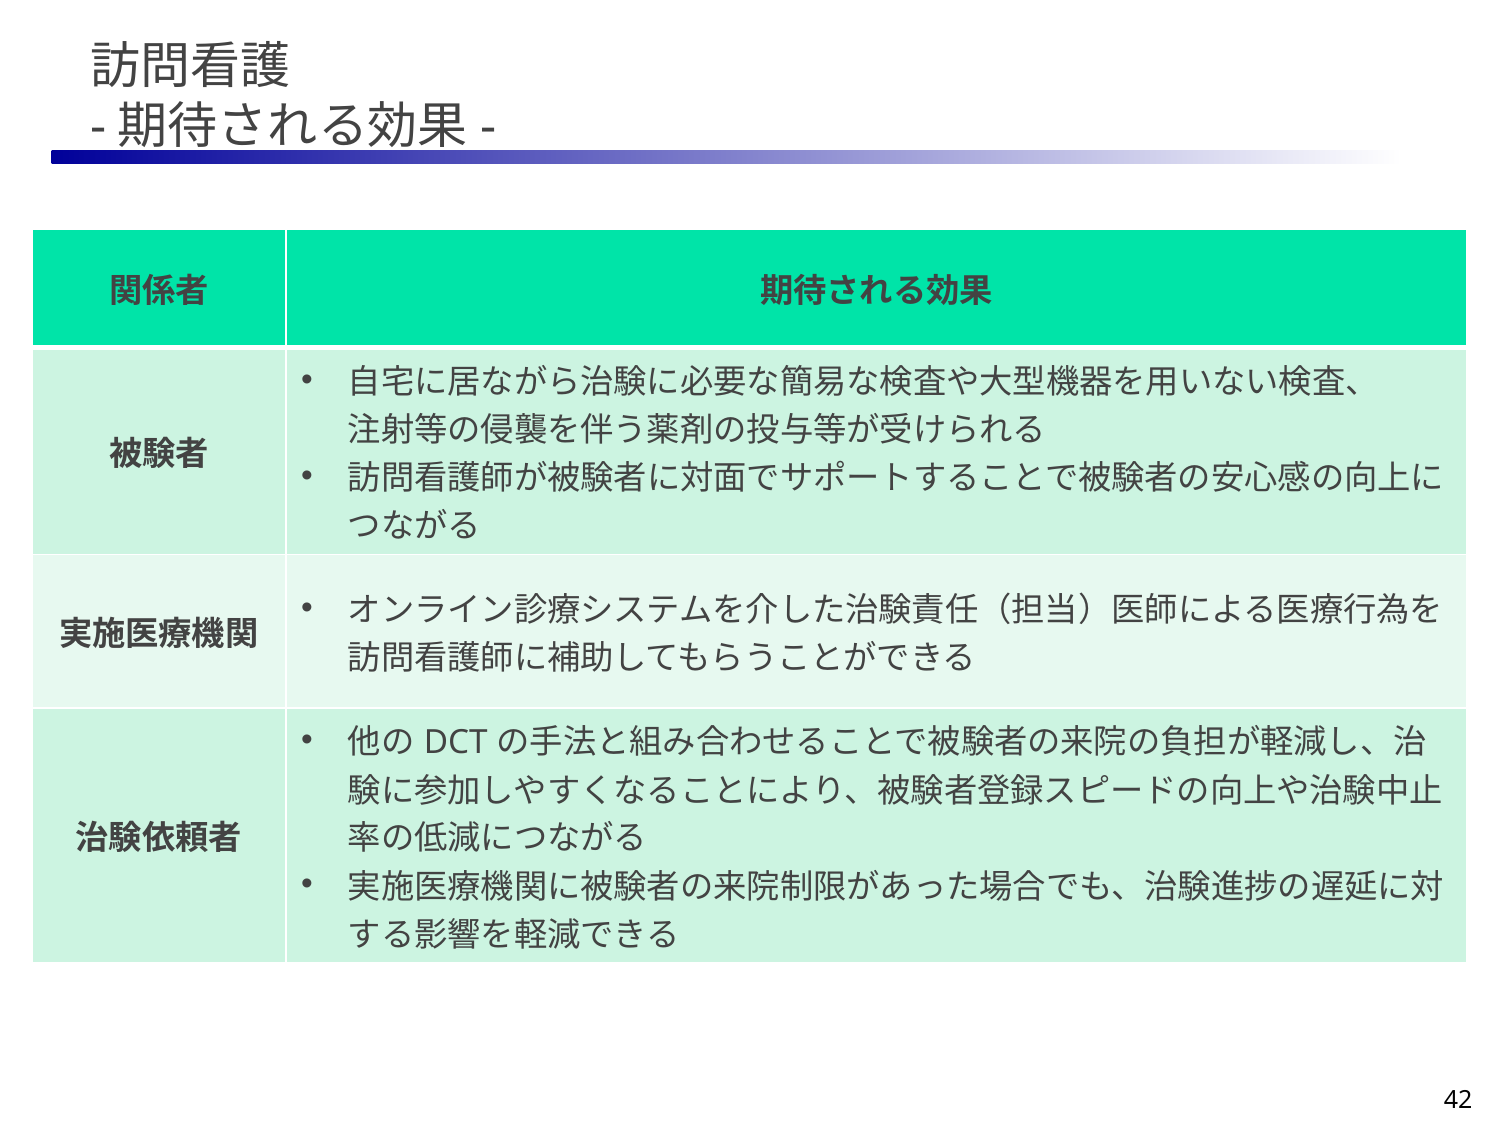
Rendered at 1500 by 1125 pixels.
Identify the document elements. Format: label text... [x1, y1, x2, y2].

title 訪問看護 -期待される効果- [75, 24, 1354, 161]
table_cell 自宅に居ながら治験に必要な簡易な検査や大型機器を用いない検査、 注射等の侵襲を伴う薬剤の投与等が受けられる 訪問看護師が被験者に対面でサポートすることで被験者の安心感の向上につながる [287, 350, 1466, 554]
slide_number 42 [1174, 1074, 1488, 1125]
table_cell 実施医療機関 [33, 555, 285, 707]
table_cell 他のDCTの手法と組み合わせることで被験者の来院の負担が軽減し、治験に参加しやすくなることにより、被験者登録スピードの向上や治験中止率の低減につながる 実施医療機関に被験者の来院制限があった場合でも、治験進捗の遅延に対する影響を軽減できる [287, 709, 1466, 962]
table_header 関係者 [33, 230, 285, 345]
table_cell オンライン診療システムを介した治験責任（担当）医師による医療行為を訪問看護師に補助してもらうことができる [287, 555, 1466, 707]
table_cell 治験依頼者 [33, 709, 285, 962]
table_header 期待される効果 [287, 230, 1466, 345]
table_cell 被験者 [33, 350, 285, 554]
